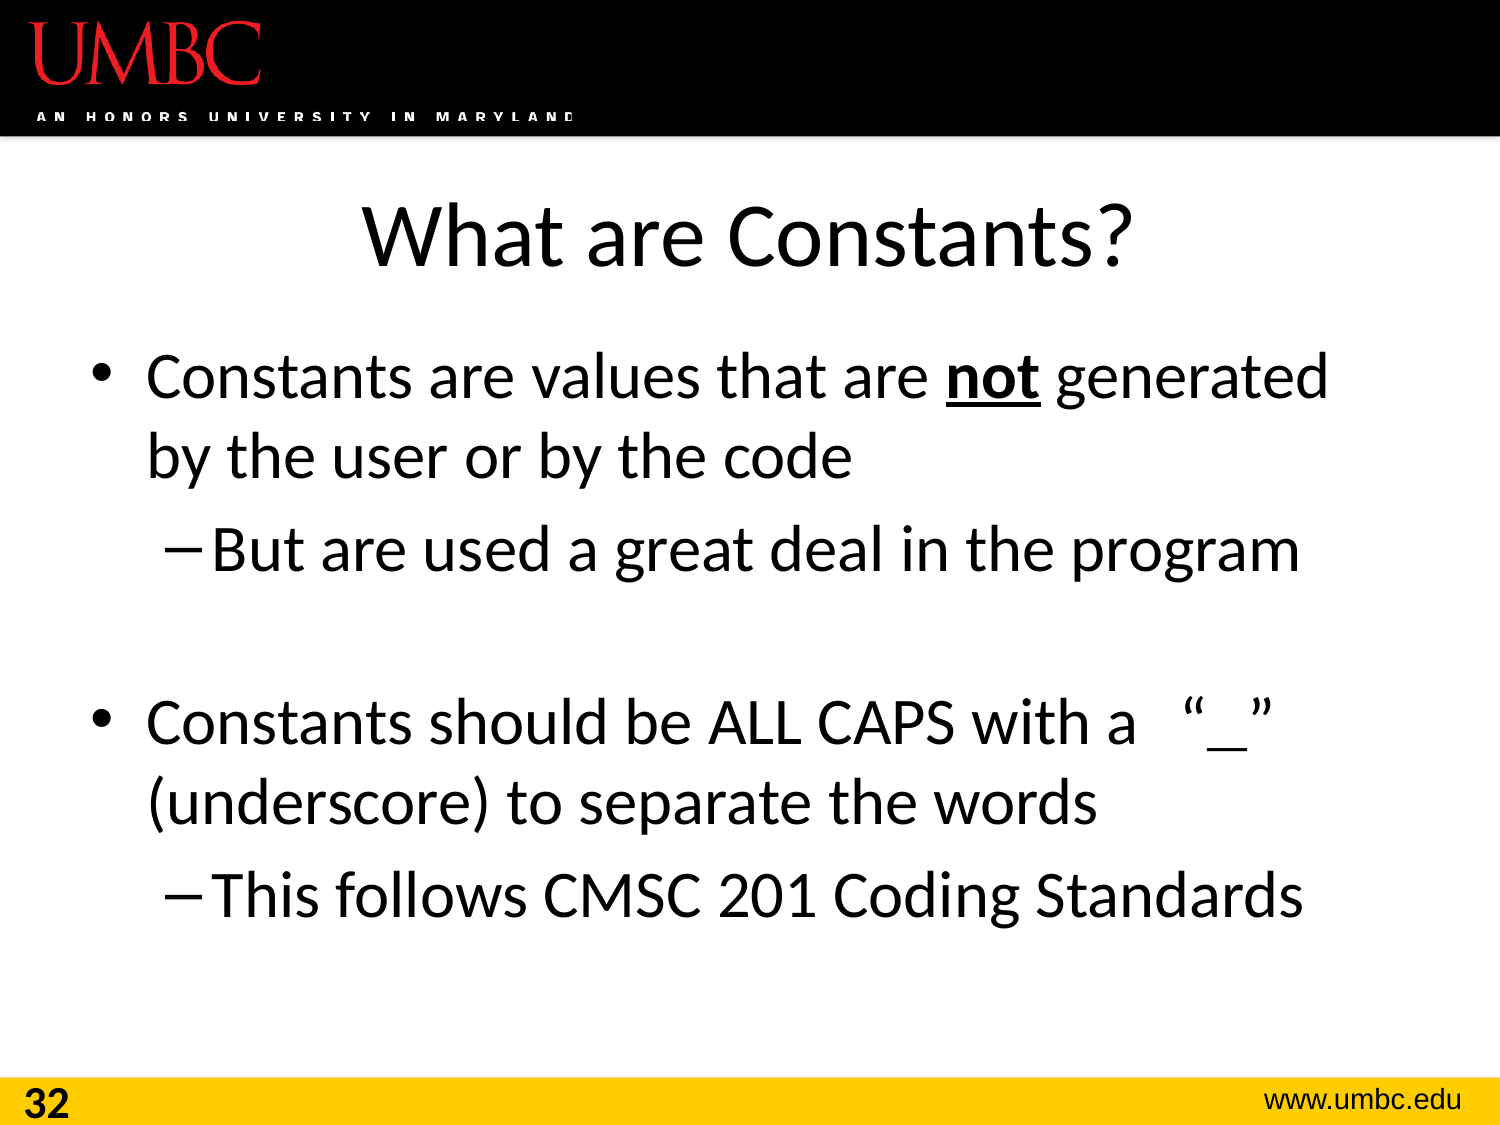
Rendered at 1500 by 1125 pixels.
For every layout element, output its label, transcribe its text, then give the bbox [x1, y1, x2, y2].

slide_number 32 [0, 1065, 94, 1125]
title What are Constants? [75, 136, 1425, 324]
list Constants are values that are not generated by the user or by the code But are used a great deal in the program Constants should be ALL CAPS with a “_” (underscore) to separate the words This follows CMSC 201 Coding Standards [75, 324, 1425, 1066]
